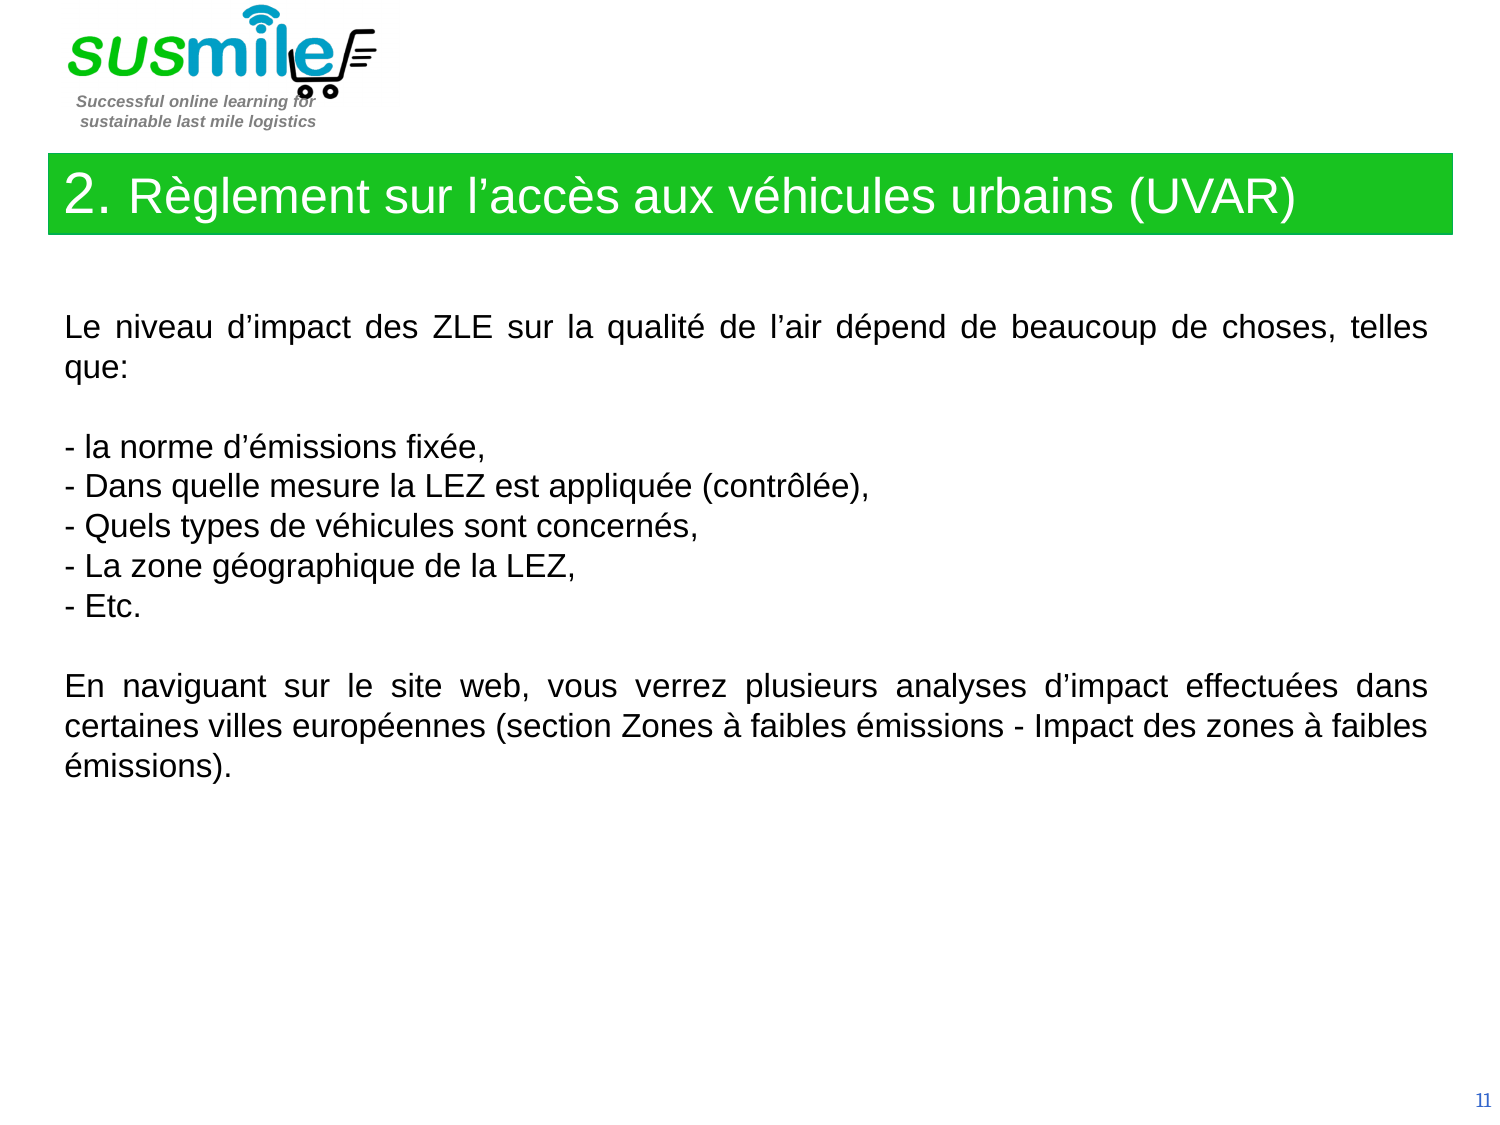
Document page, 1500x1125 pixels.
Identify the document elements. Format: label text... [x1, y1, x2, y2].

slide_number 11 [1156, 1069, 1500, 1125]
picture [61, 0, 400, 107]
text_box Le niveau d’impact des ZLE sur la qualité de l’air dépend de beaucoup de choses, telles que: - la norme d’émissions fixée, - Dans quelle mesure la LEZ est appliquée (contrôlée), - Quels types de véhicules sont concernés, - La zone géographique de la LEZ, - Etc. En naviguant sur le site web, vous verrez plusieurs analyses d’impact effectuées dans certaines villes européennes (section Zones à faibles émissions - Impact des zones à faibles émissions). [49, 297, 1446, 832]
text_box 2. Règlement sur l’accès aux véhicules urbains (UVAR) [48, 153, 1453, 235]
